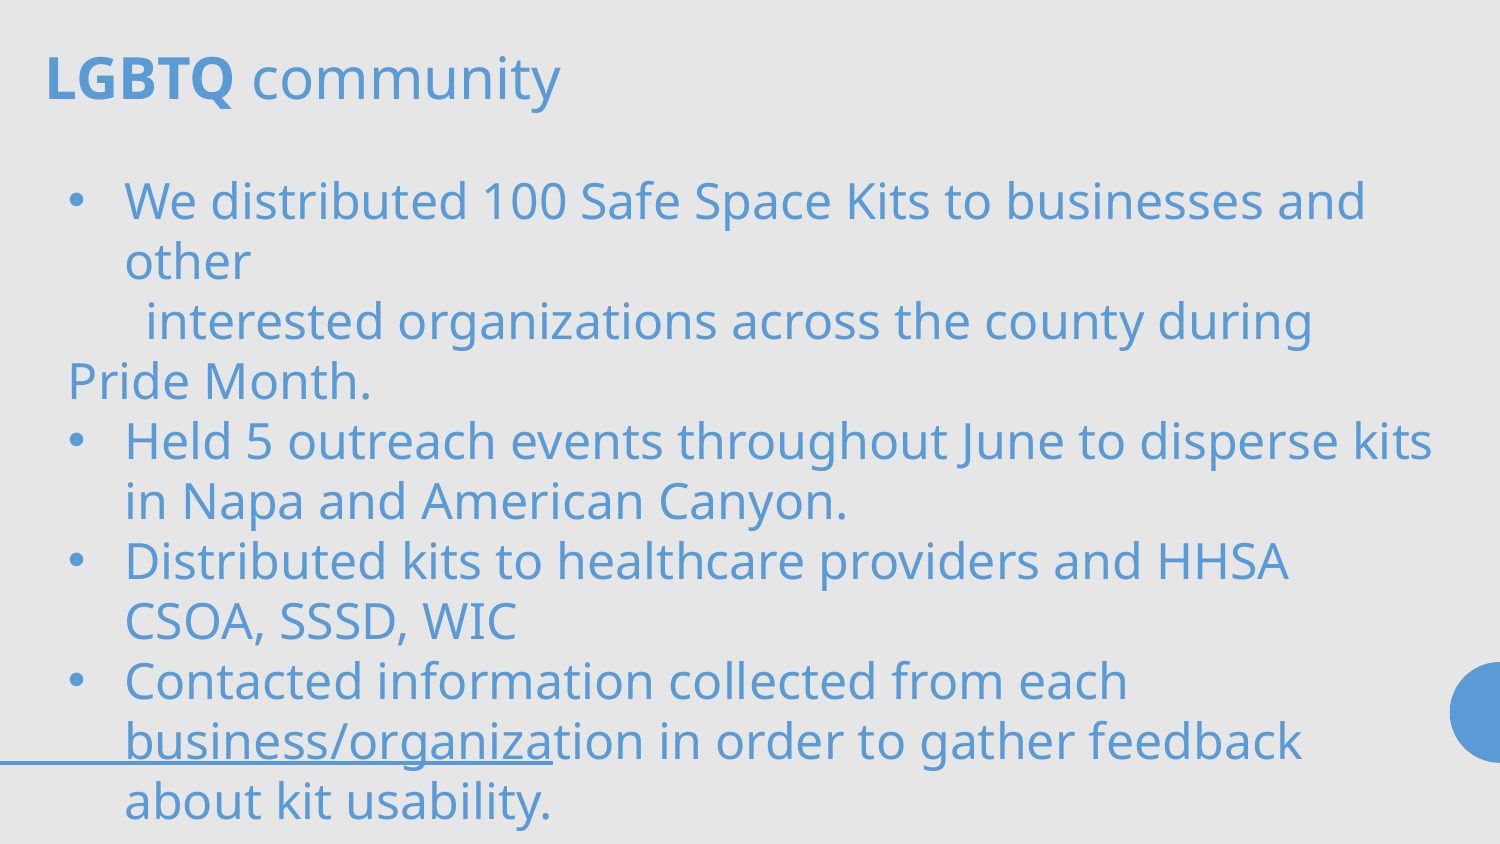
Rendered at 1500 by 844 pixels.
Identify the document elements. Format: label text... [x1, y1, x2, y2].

text_box LGBTQ community [29, 33, 1459, 119]
text_box We distributed 100 Safe Space Kits to businesses and other interested organizations across the county during Pride Month. Held 5 outreach events throughout June to disperse kits in Napa and American Canyon. Distributed kits to healthcare providers and HHSA CSOA, SSSD, WIC Contacted information collected from each business/organization in order to gather feedback about kit usability. [53, 161, 1459, 844]
